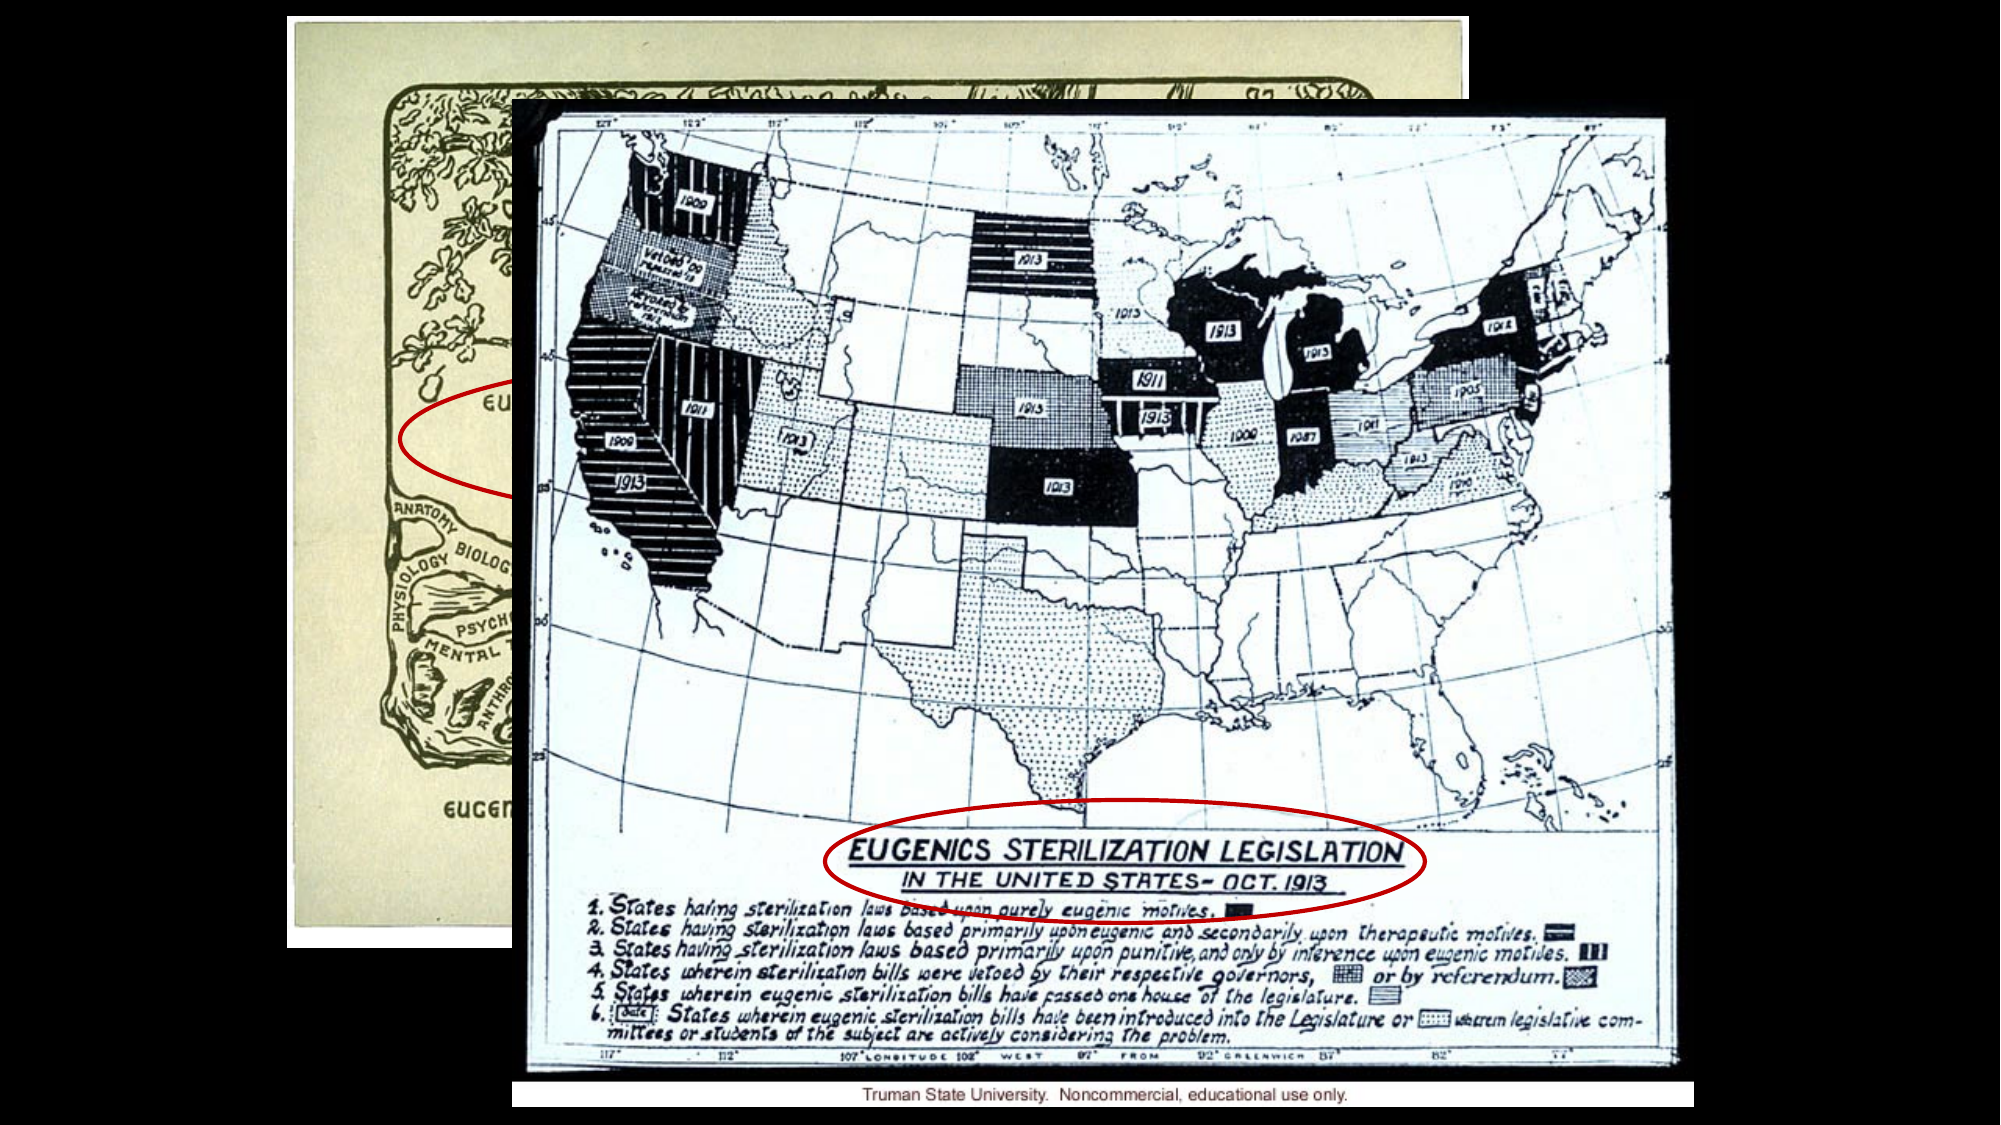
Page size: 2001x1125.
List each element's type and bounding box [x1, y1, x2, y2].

picture [287, 16, 1694, 1107]
